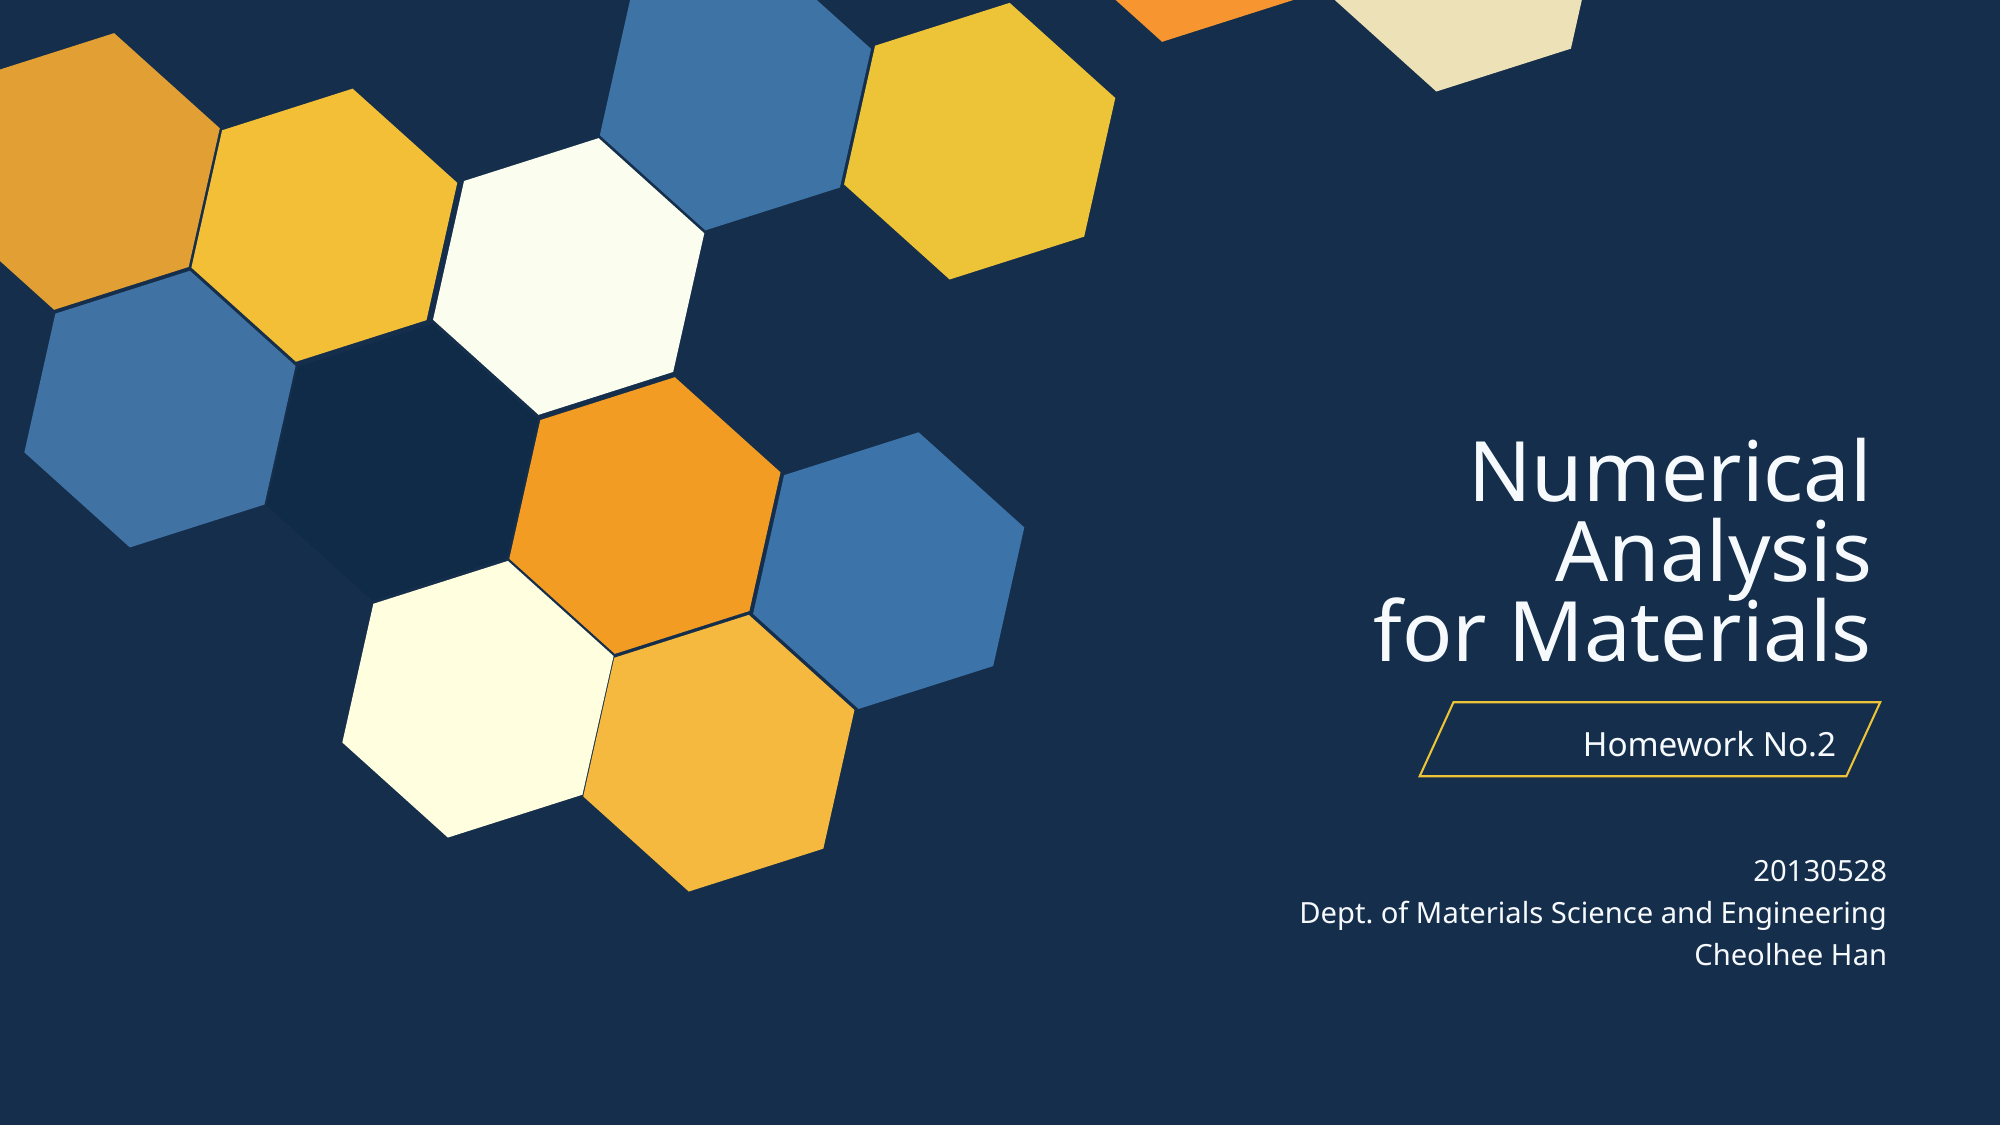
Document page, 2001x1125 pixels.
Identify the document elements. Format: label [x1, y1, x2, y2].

text_box [1202, 430, 1903, 977]
